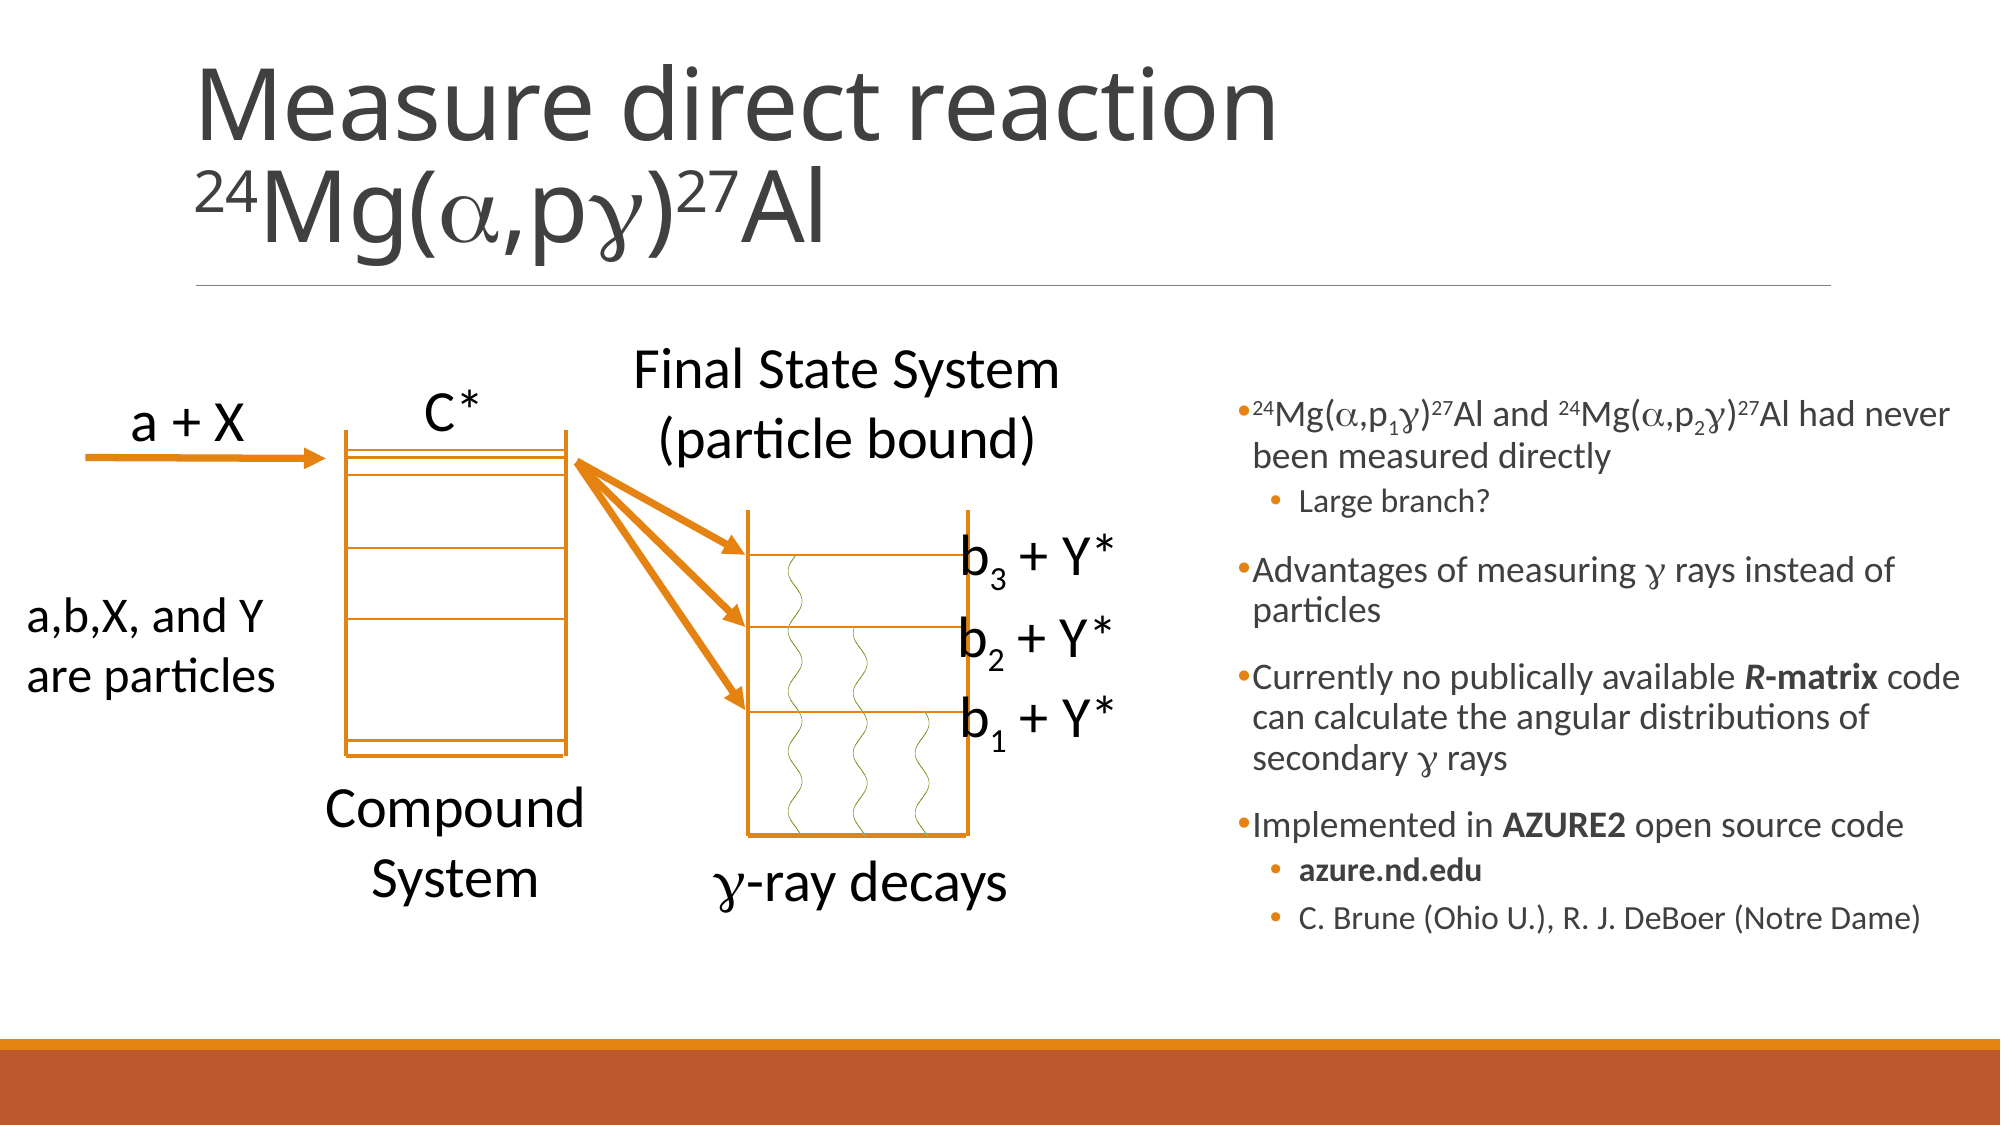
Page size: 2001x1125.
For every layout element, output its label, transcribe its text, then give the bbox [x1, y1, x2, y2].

title Measure direct reaction 24Mg(a,pg)27Al [178, 142, 1829, 271]
list 24Mg(a,p1g)27Al and 24Mg(a,p2g)27Al had never been measured directly Large branch? Advantages of measuring g rays instead of particles Currently no publically available R-matrix code can calculate the angular distributions of secondary g rays Implemented in AZURE2 open source code azure.nd.edu C. Brune (Ohio U.), R. J. DeBoer (Notre Dame) [1237, 382, 1974, 956]
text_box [39, 322, 1114, 892]
